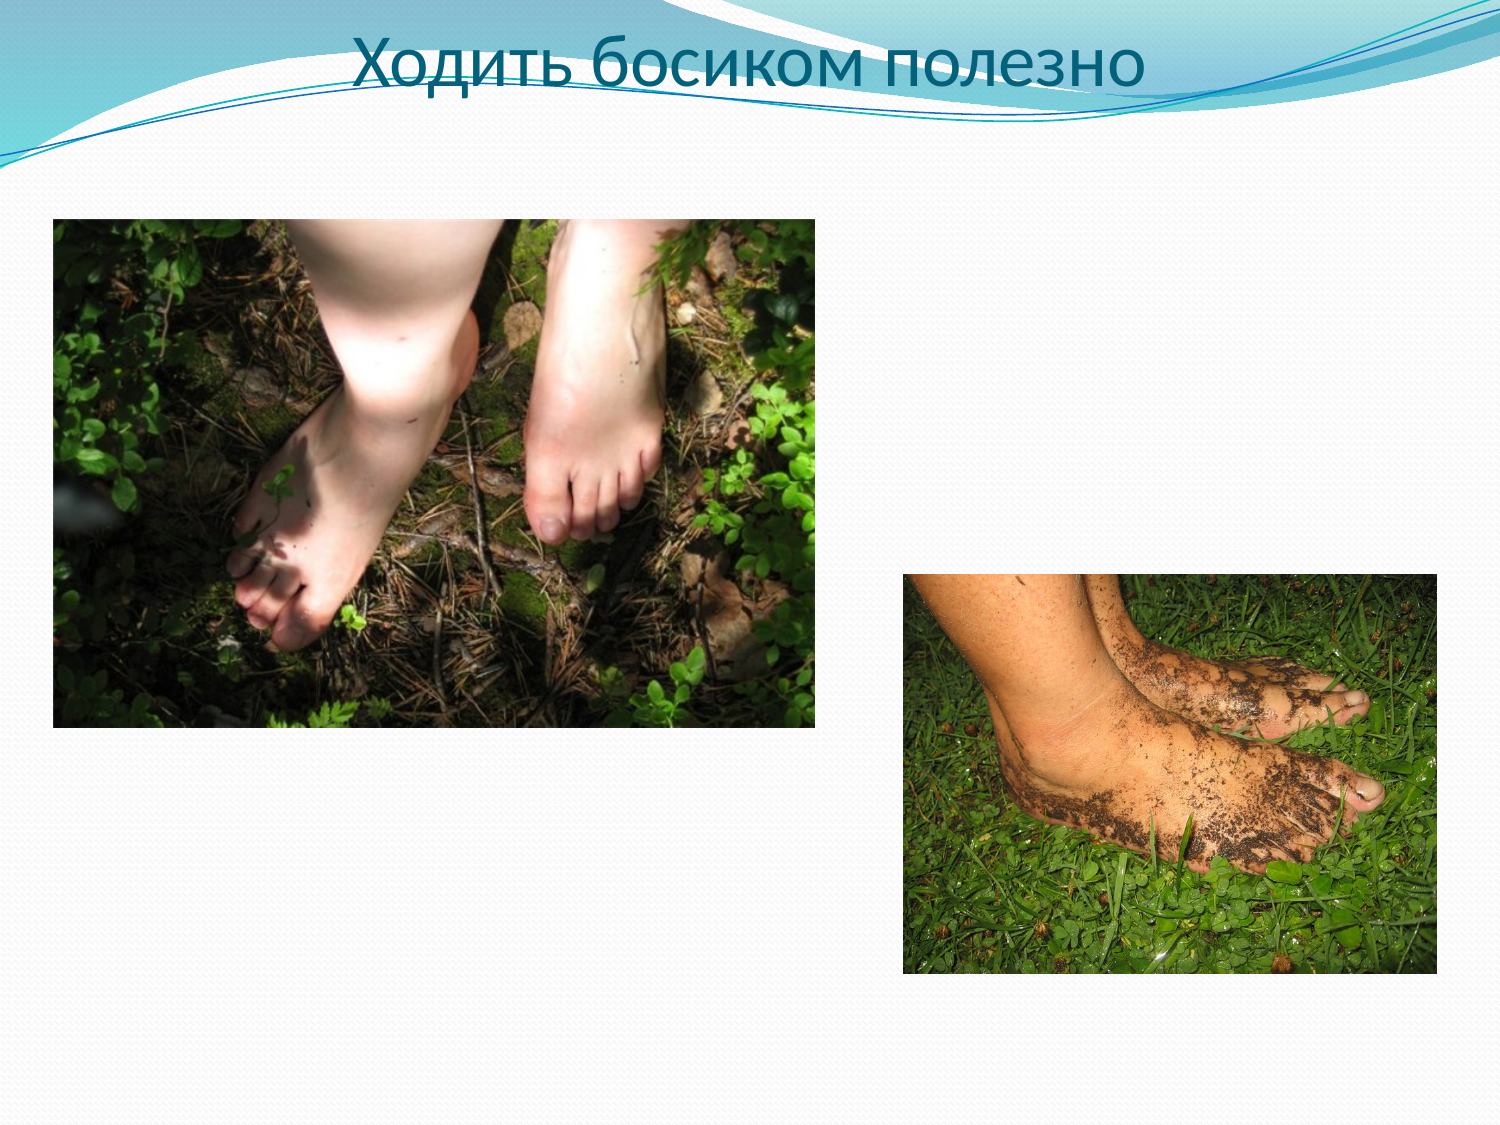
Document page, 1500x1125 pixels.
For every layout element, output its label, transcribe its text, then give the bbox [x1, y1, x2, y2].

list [52, 219, 815, 729]
title Ходить босиком полезно [74, 0, 1426, 103]
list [903, 573, 1437, 974]
